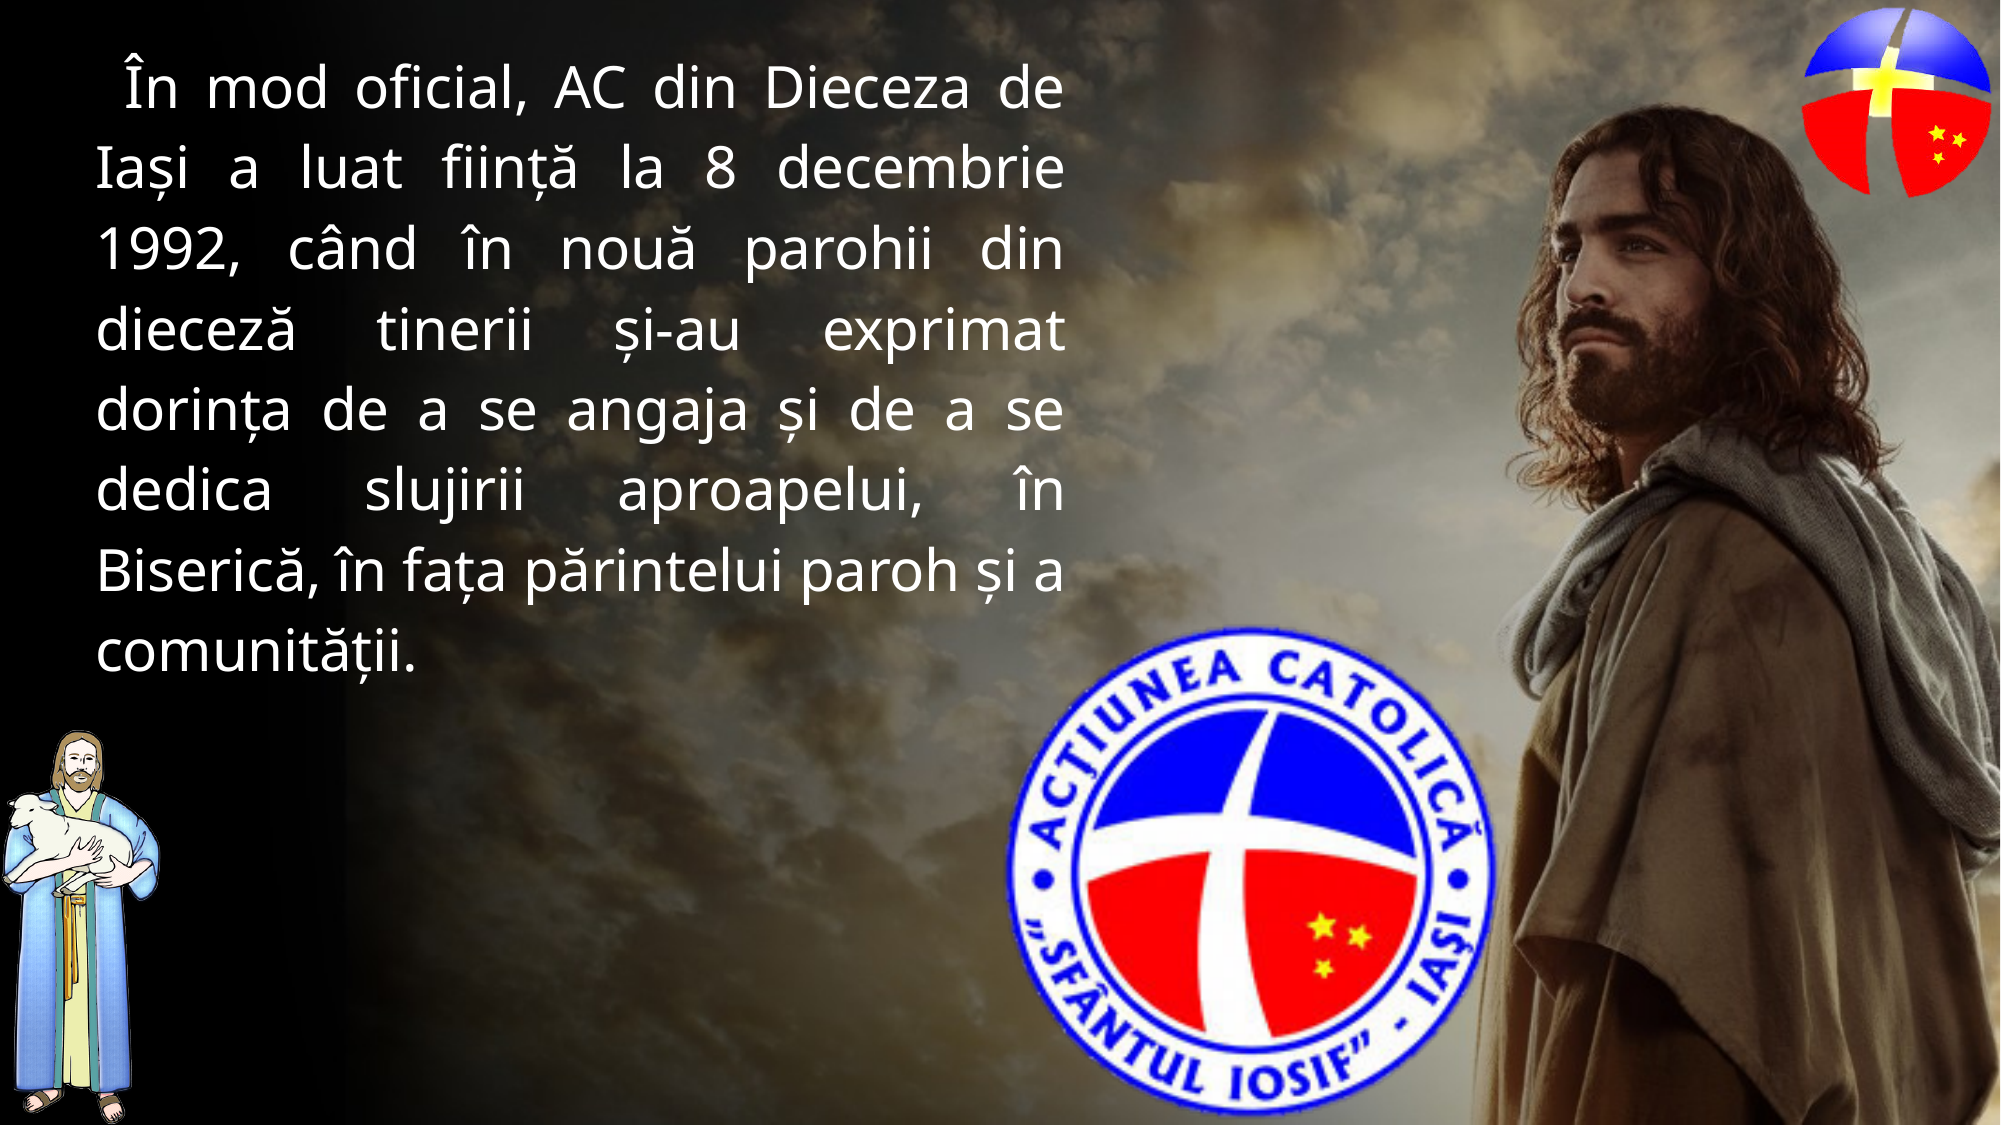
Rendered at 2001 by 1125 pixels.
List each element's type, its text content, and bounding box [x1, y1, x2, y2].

picture [0, 0, 2001, 1125]
text_box În mod oficial, AC din Dieceza de Iaşi a luat fiinţă la 8 decembrie 1992, când în nouă parohii din dieceză tinerii şi‑au exprimat dorinţa de a se angaja şi de a se dedica slujirii aproapelui, în Biserică, în faţa părintelui paroh şi a comunităţii. [80, 32, 1081, 691]
